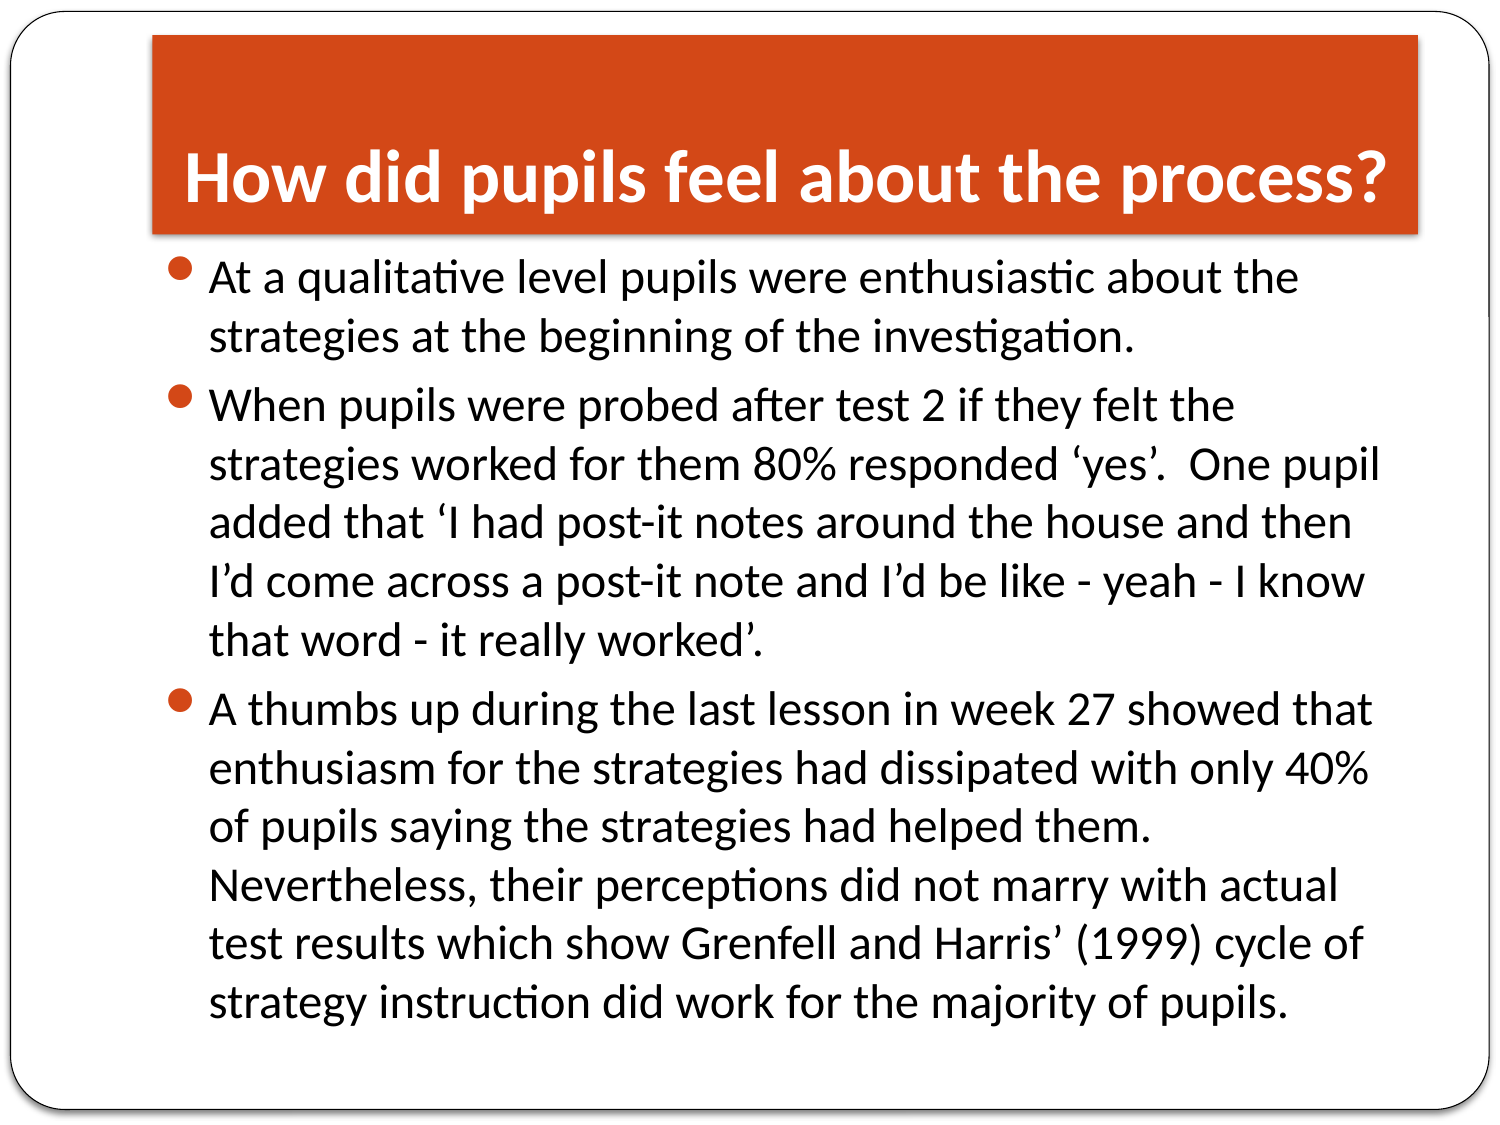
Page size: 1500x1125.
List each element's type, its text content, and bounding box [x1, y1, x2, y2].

list At a qualitative level pupils were enthusiastic about the strategies at the beginning of the investigation. When pupils were probed after test 2 if they felt the strategies worked for them 80% responded ‘yes’. One pupil added that ‘I had post-it notes around the house and then I’d come across a post-it note and I’d be like - yeah - I know that word - it really worked’. A thumbs up during the last lesson in week 27 showed that enthusiasm for the strategies had dissipated with only 40% of pupils saying the strategies had helped them. Nevertheless, their perceptions did not marry with actual test results which show Grenfell and Harris’ (1999) cycle of strategy instruction did work for the majority of pupils. [150, 237, 1425, 1043]
title How did pupils feel about the process? [150, 45, 1425, 233]
